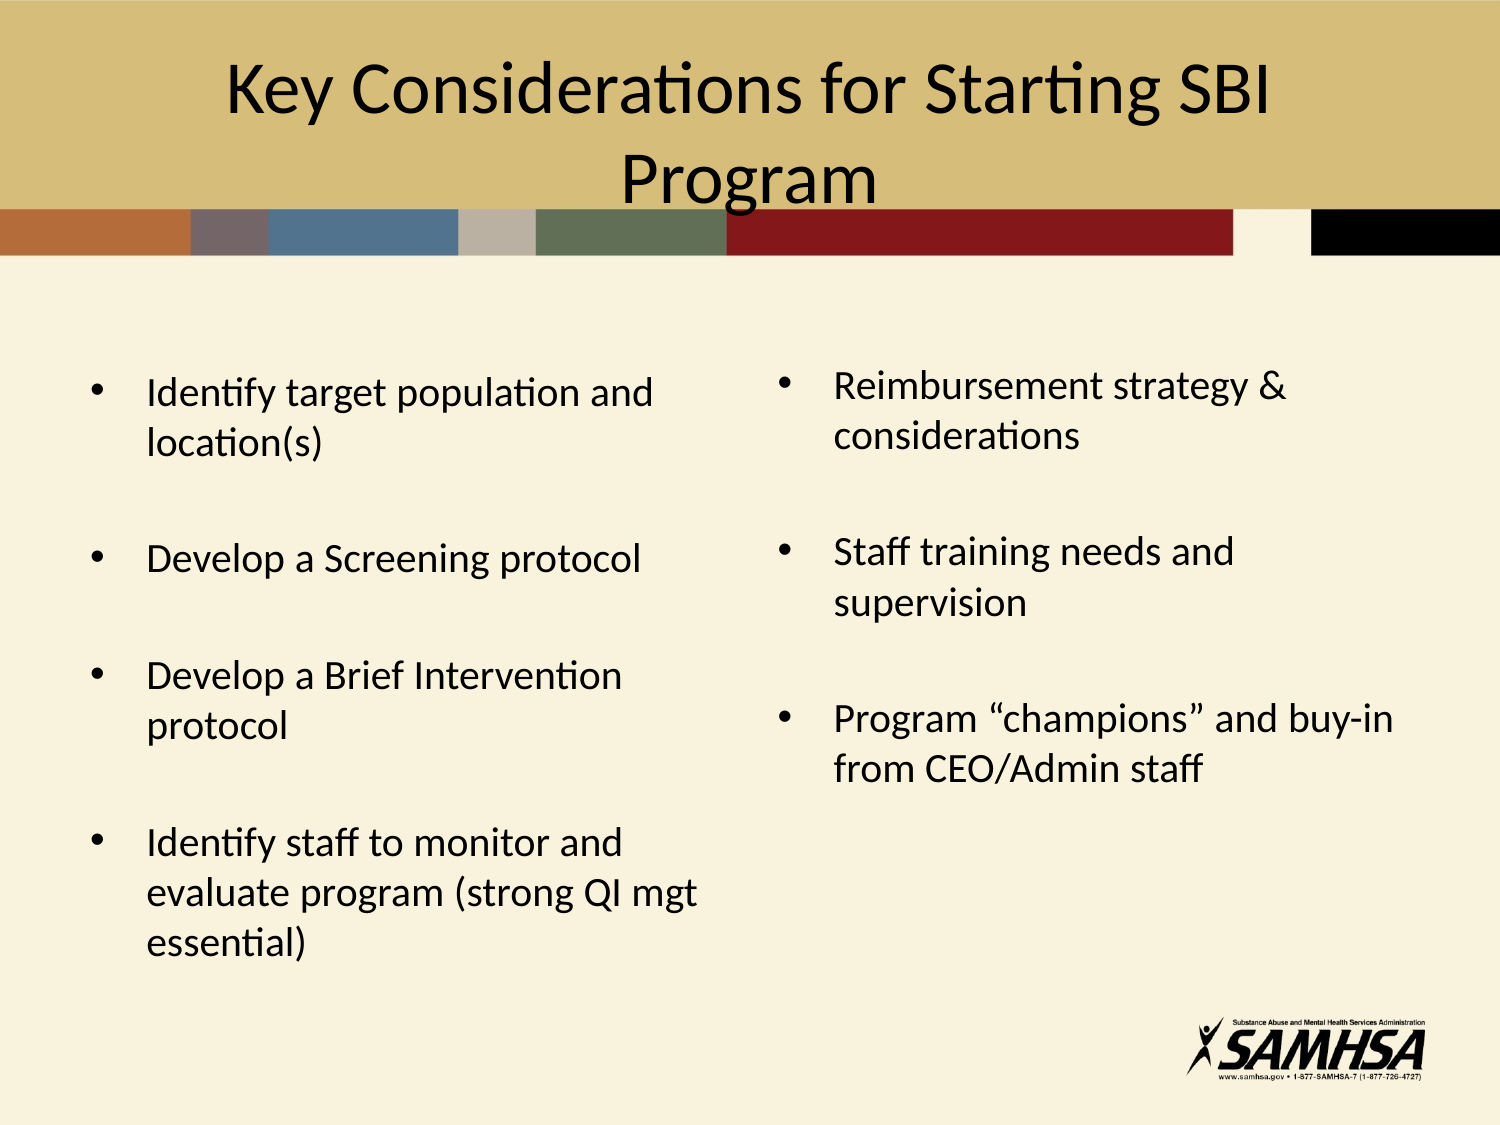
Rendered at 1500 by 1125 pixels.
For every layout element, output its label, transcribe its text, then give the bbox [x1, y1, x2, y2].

picture [0, 0, 1500, 1125]
list Reimbursement strategy & considerations Staff training needs and supervision Program “champions” and buy-in from CEO/Admin staff [762, 349, 1426, 999]
title Key Considerations for Starting SBI Program [74, 44, 1426, 213]
list Identify target population and location(s) Develop a Screening protocol Develop a Brief Intervention protocol Identify staff to monitor and evaluate program (strong QI mgt essential) [74, 356, 738, 1006]
